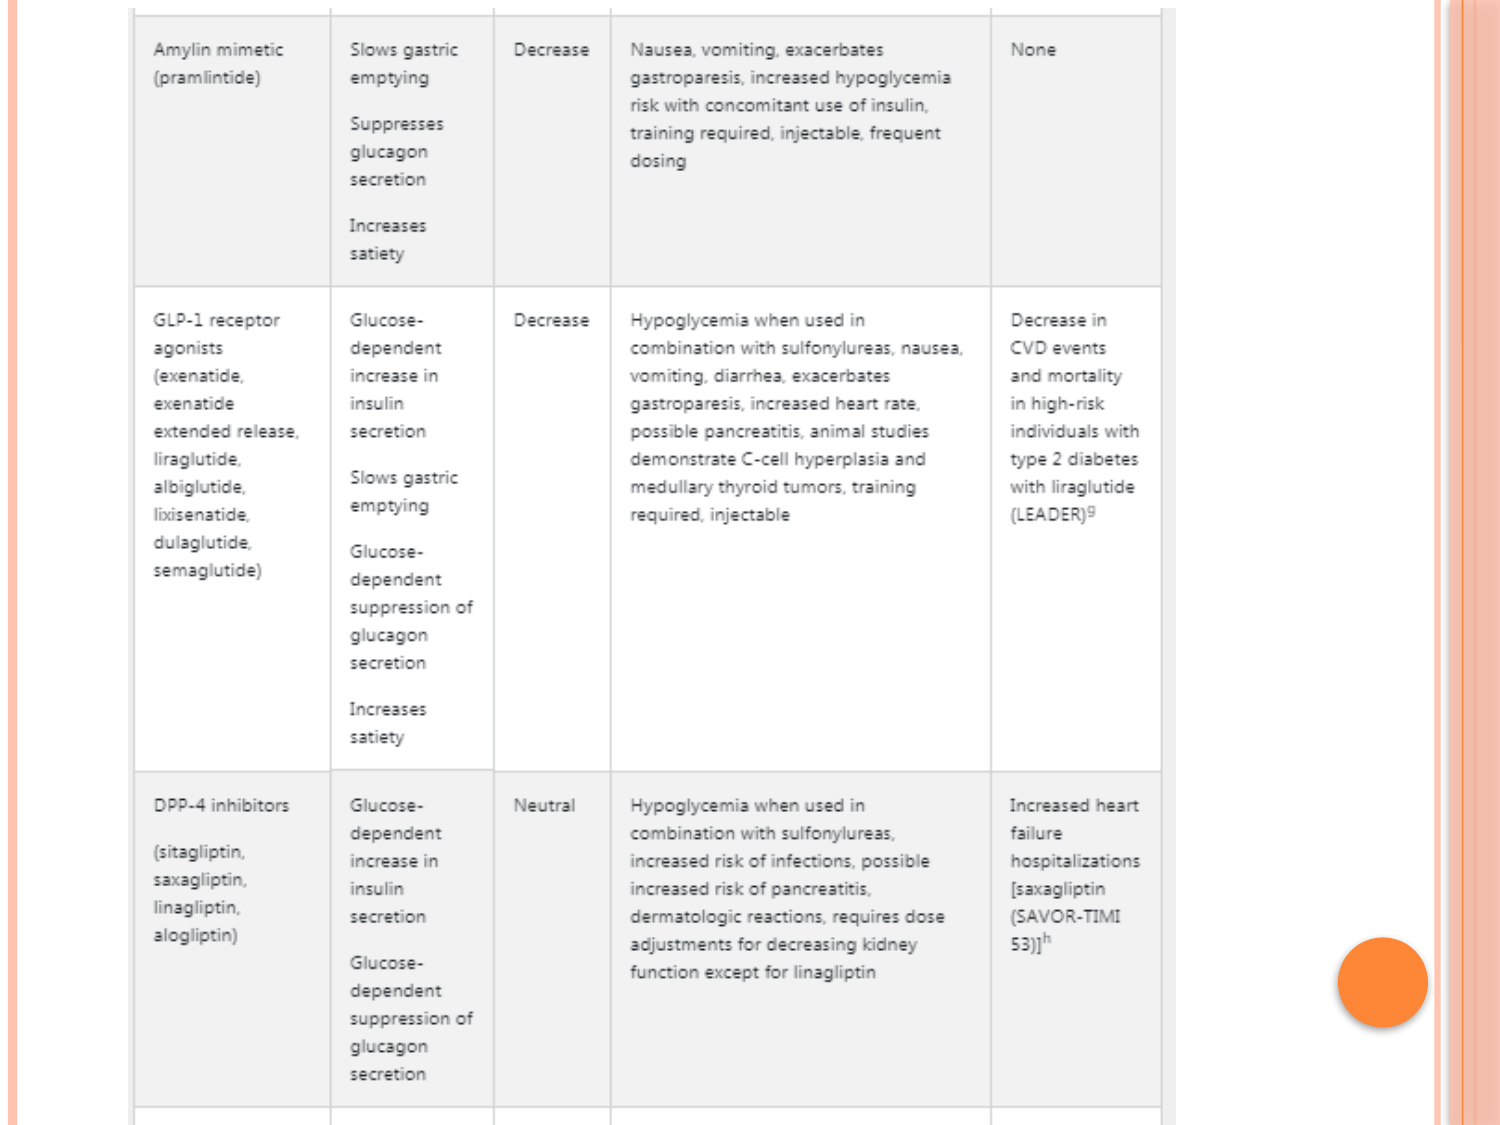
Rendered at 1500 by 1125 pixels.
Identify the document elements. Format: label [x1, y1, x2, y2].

list [128, 7, 1176, 1125]
